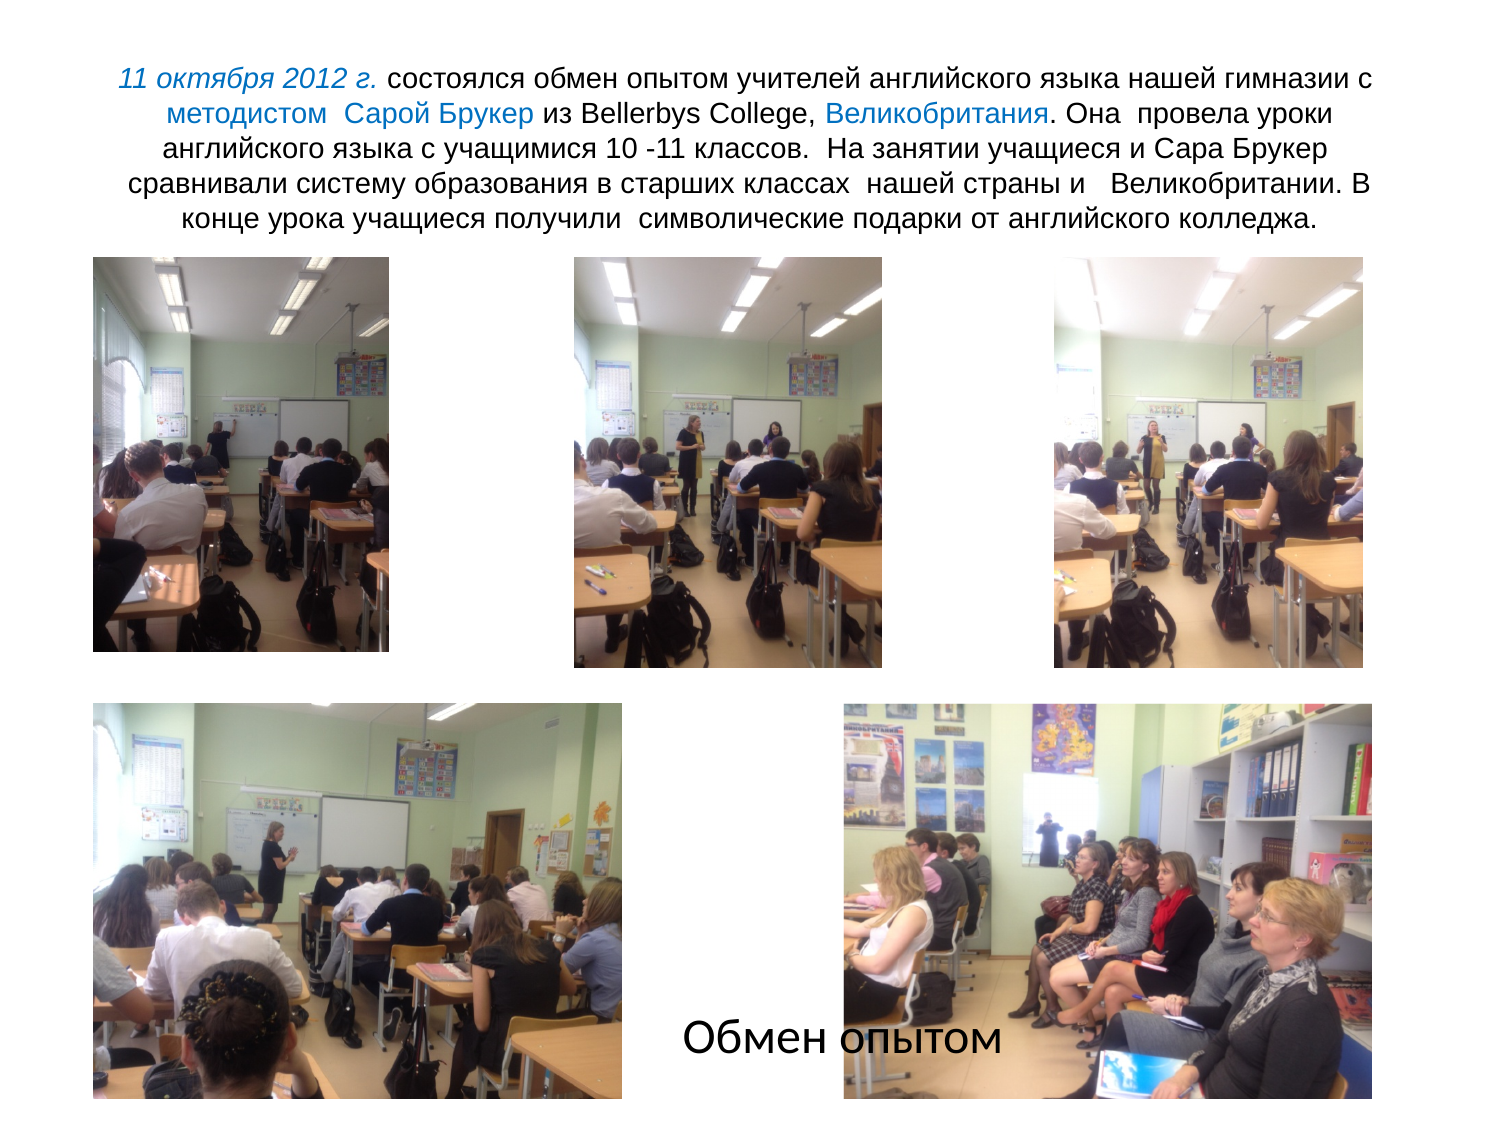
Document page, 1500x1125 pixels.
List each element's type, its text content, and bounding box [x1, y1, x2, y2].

picture [1054, 257, 1363, 669]
picture [573, 257, 883, 669]
picture [93, 702, 622, 1099]
picture [843, 702, 1372, 1099]
title 11 октября 2012 г. состоялся обмен опытом учителей английского языка нашей гимназии с методистом Сарой Брукер из Bellerbys College, Великобритания. Она провела уроки английского языка с учащимися 10 -11 классов. На занятии учащиеся и Сара Брукер сравнивали систему образования в старших классах нашей страны и Великобритании. В конце урока учащиеся получили символические подарки от английского колледжа. [75, 0, 1425, 329]
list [93, 257, 390, 652]
text_box Обмен опытом [667, 996, 838, 1071]
